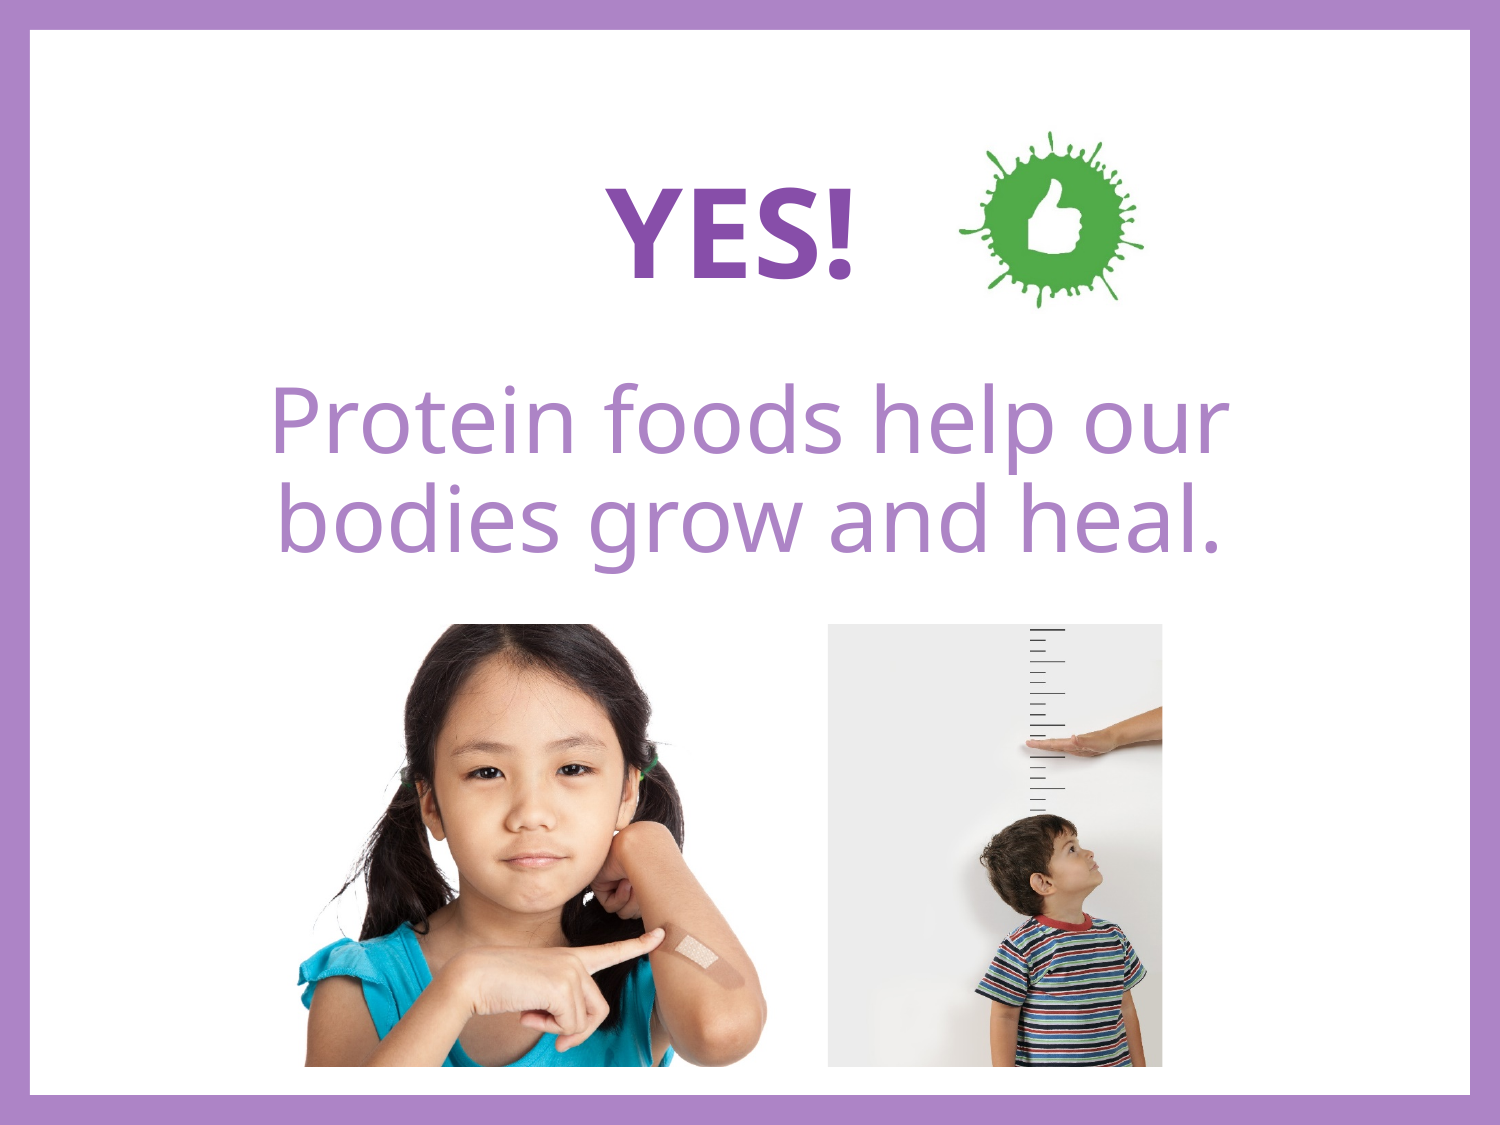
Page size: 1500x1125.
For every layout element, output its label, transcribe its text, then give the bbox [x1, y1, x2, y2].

picture [287, 624, 778, 1067]
picture [827, 624, 1163, 1067]
title Protein foods help our bodies grow and heal. [137, 0, 1363, 863]
picture [955, 124, 1166, 314]
text_box YES! [591, 146, 874, 312]
